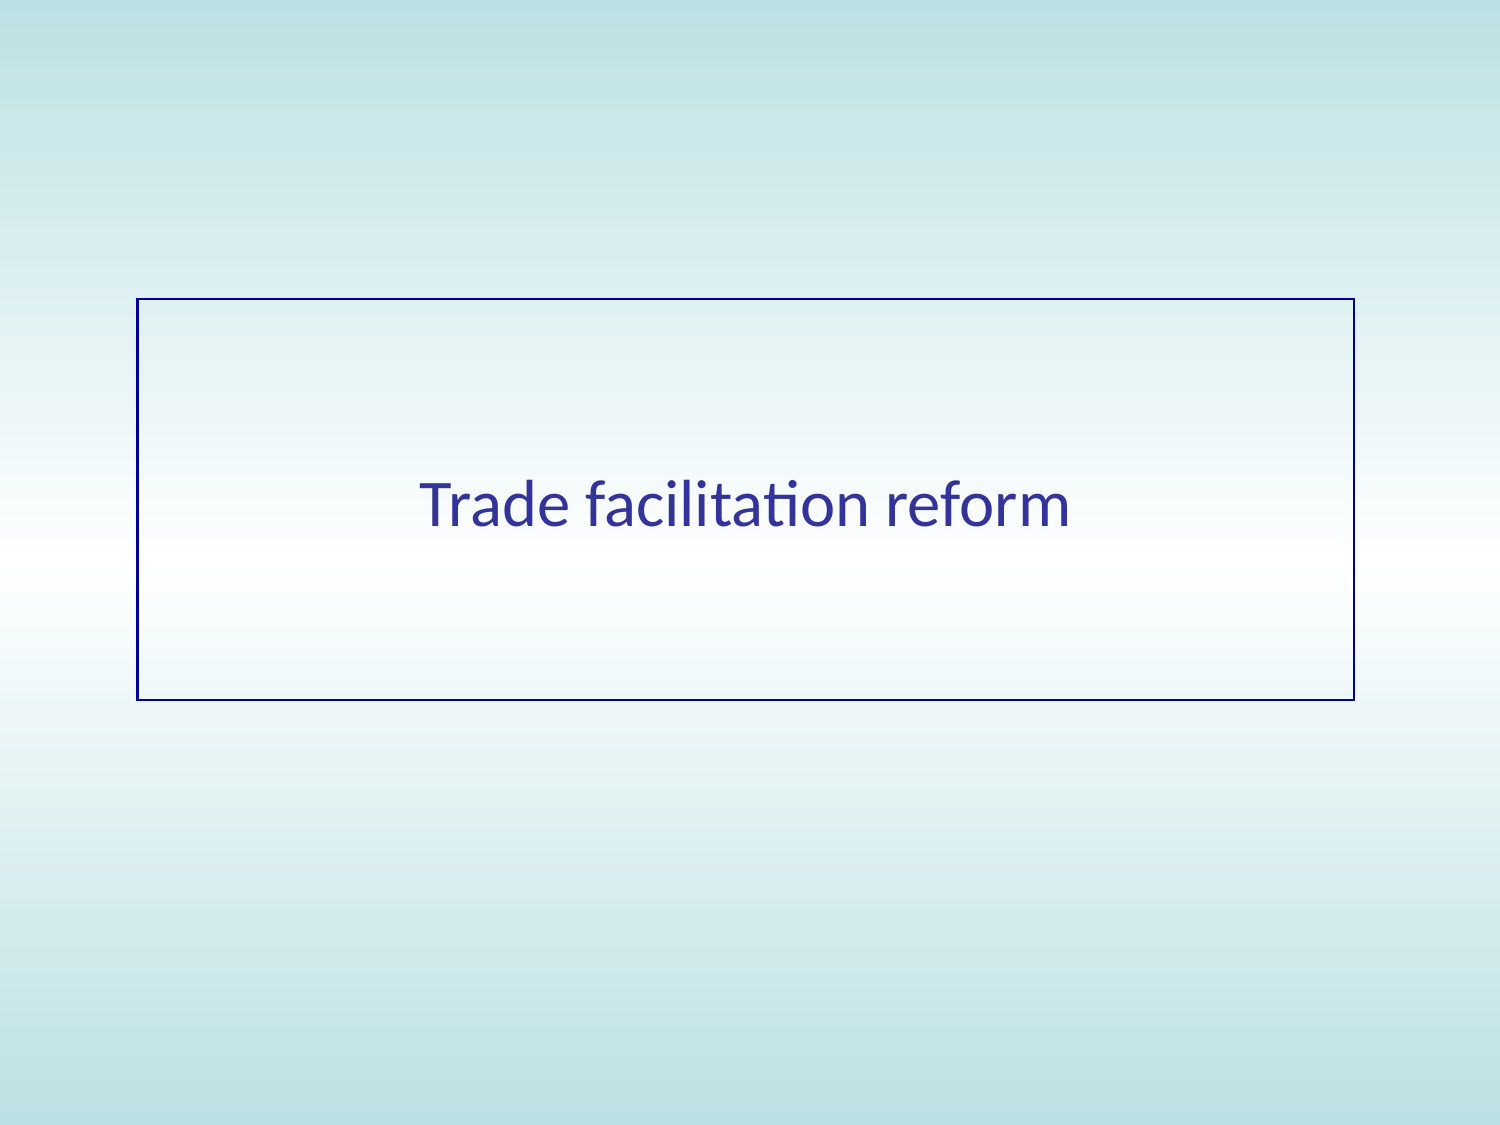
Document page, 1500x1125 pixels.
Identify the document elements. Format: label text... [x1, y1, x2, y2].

title Trade facilitation reform [137, 298, 1355, 701]
